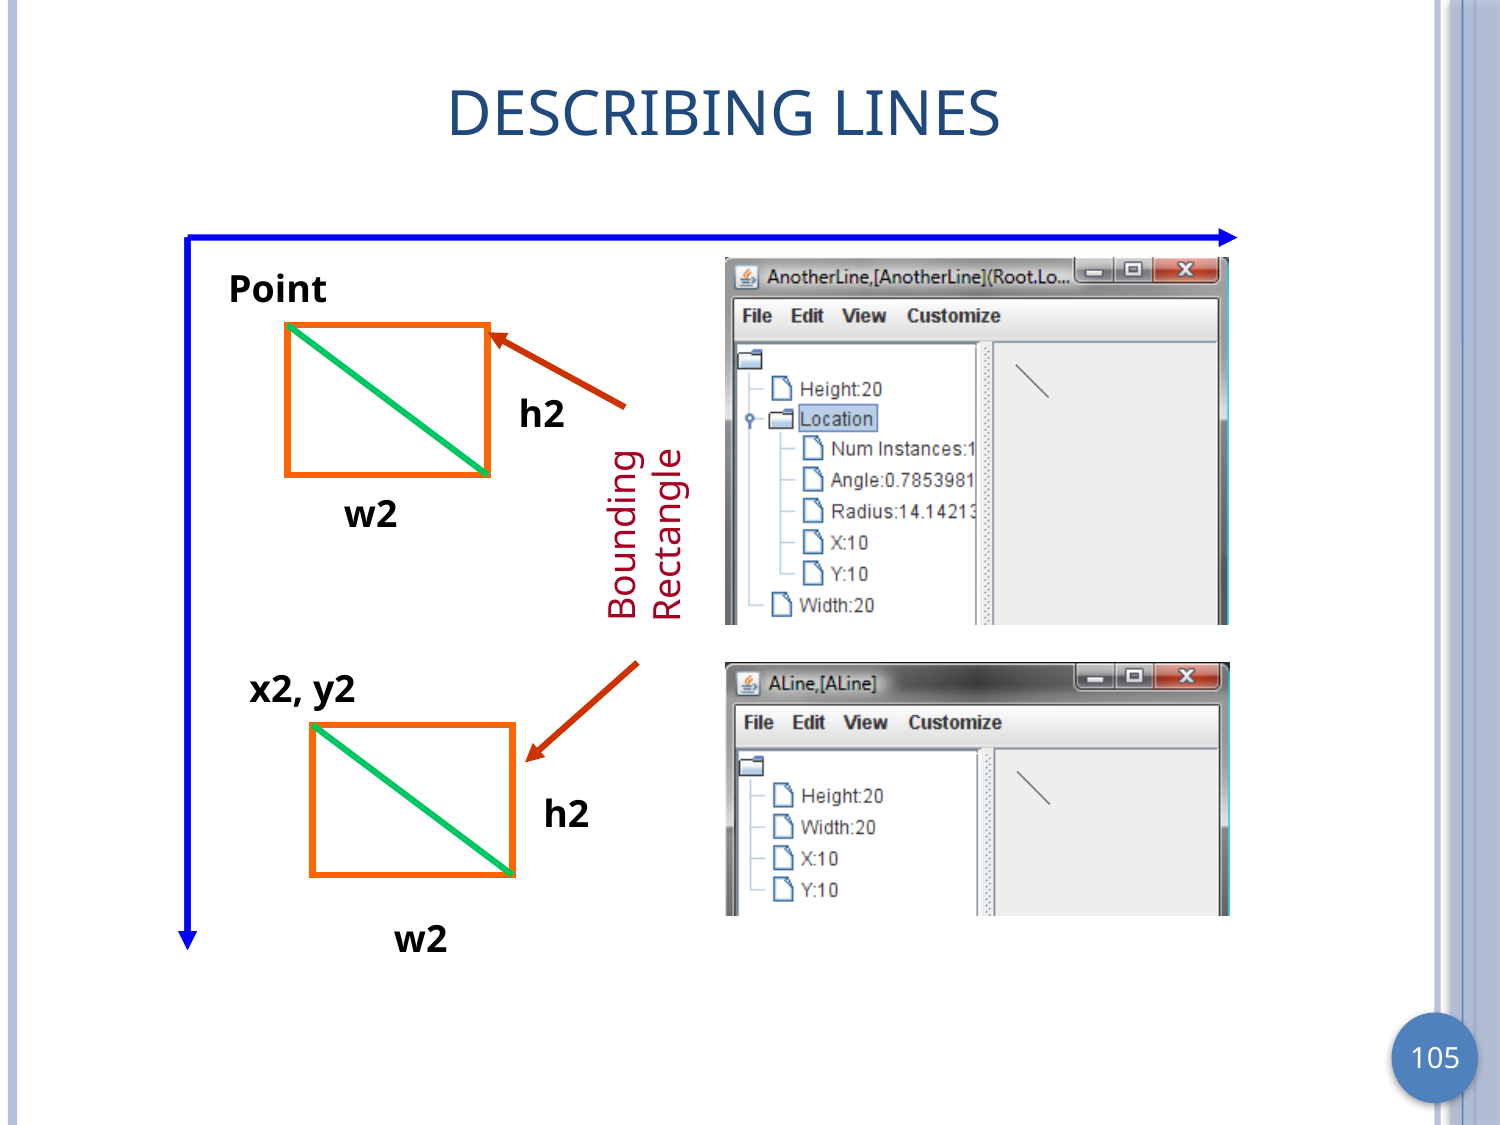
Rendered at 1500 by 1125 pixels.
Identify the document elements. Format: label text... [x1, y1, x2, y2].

title Describing Lines [75, 45, 1375, 175]
text_box x2, y2 [234, 657, 371, 718]
text_box [487, 332, 626, 408]
text_box h2 [500, 382, 584, 443]
text_box [525, 664, 636, 763]
text_box Bounding Rectangle [589, 407, 695, 664]
text_box h2 [528, 782, 605, 843]
text_box w2 [324, 482, 417, 543]
text_box [188, 231, 1238, 244]
text_box w2 [379, 907, 463, 968]
text_box Point [205, 257, 350, 318]
text_box [287, 324, 488, 475]
picture [724, 661, 1231, 917]
text_box [312, 724, 513, 875]
picture [724, 256, 1229, 625]
text_box [181, 237, 194, 950]
